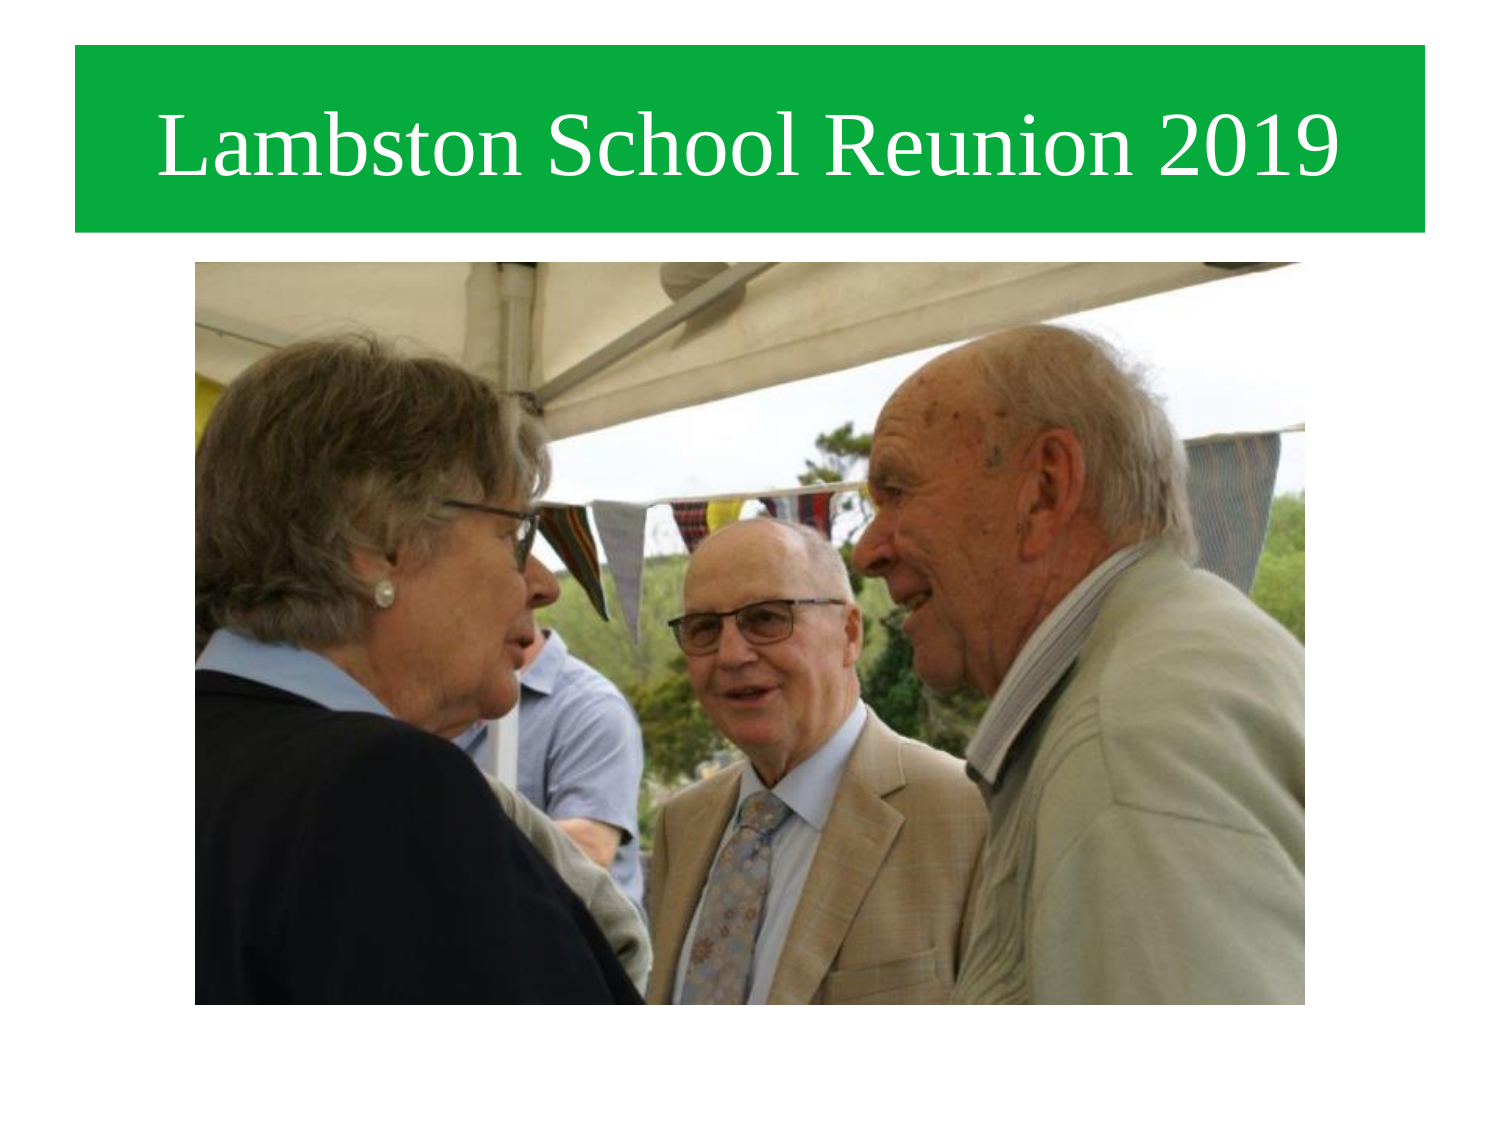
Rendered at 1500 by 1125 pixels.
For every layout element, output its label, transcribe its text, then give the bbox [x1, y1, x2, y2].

title Lambston School Reunion 2019 [75, 45, 1425, 233]
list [194, 262, 1306, 1006]
